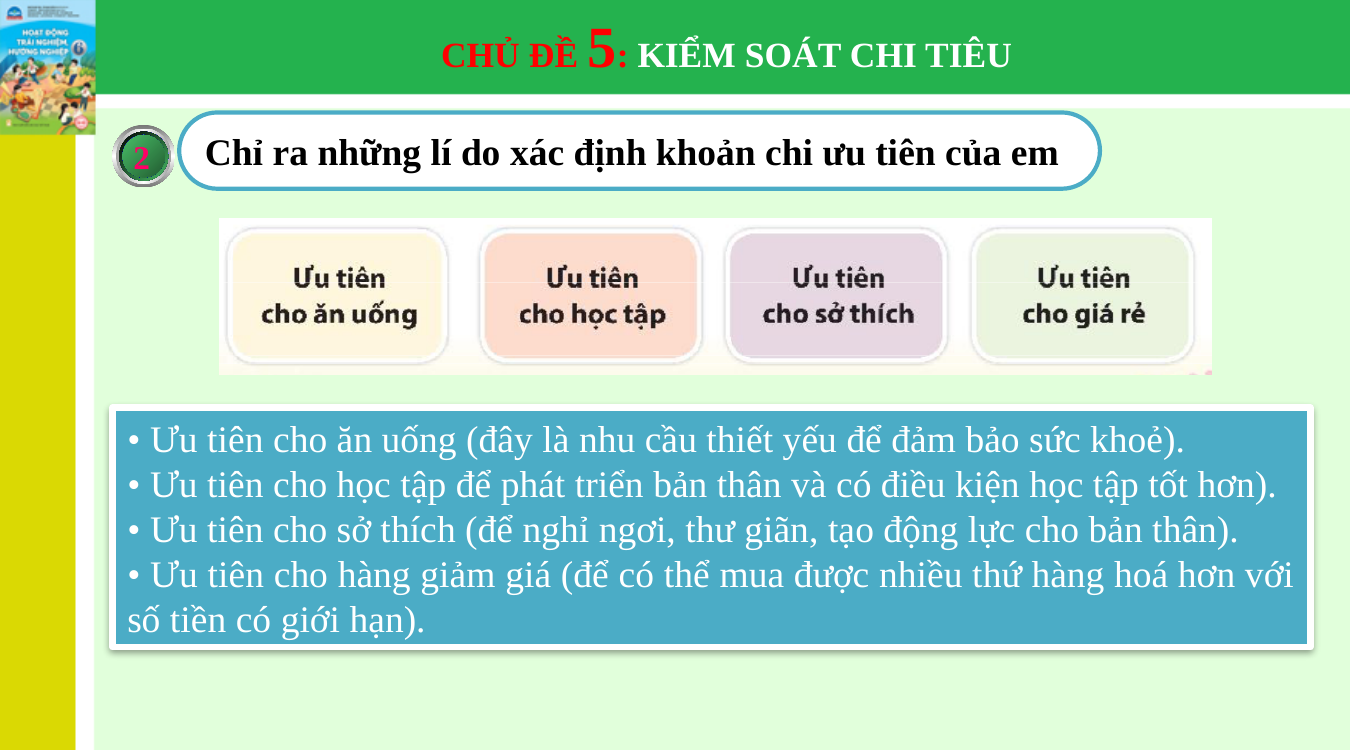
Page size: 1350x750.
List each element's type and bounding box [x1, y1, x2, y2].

picture [22, 29, 69, 37]
picture [0, 0, 1350, 750]
text_box [112, 124, 176, 188]
